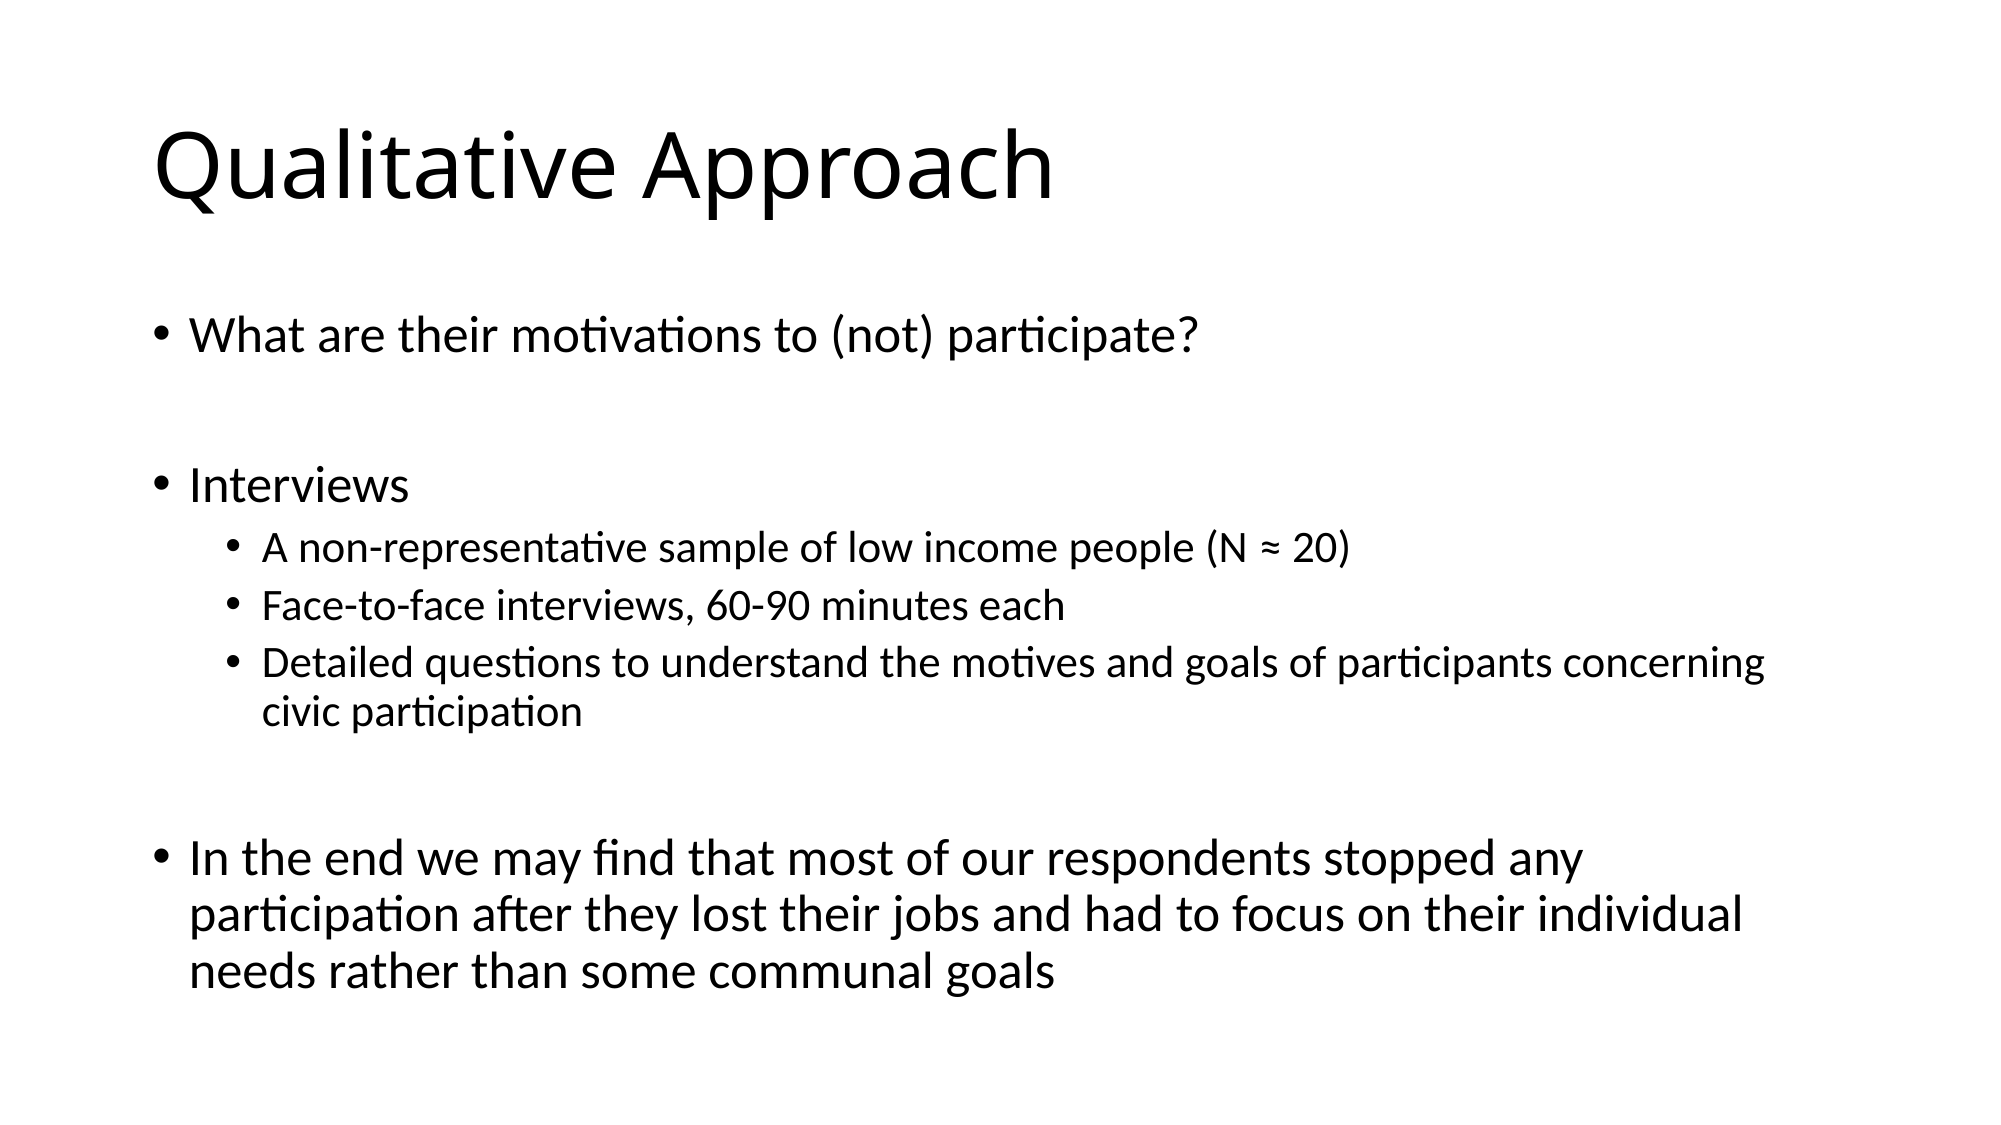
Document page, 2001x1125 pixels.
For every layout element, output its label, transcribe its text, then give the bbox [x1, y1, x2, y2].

title Qualitative Approach [137, 59, 1863, 278]
list What are their motivations to (not) participate? Interviews A non-representative sample of low income people (N ≈ 20) Face-to-face interviews, 60-90 minutes each Detailed questions to understand the motives and goals of participants concerning civic participation In the end we may find that most of our respondents stopped any participation after they lost their jobs and had to focus on their individual needs rather than some communal goals [137, 299, 1863, 1014]
